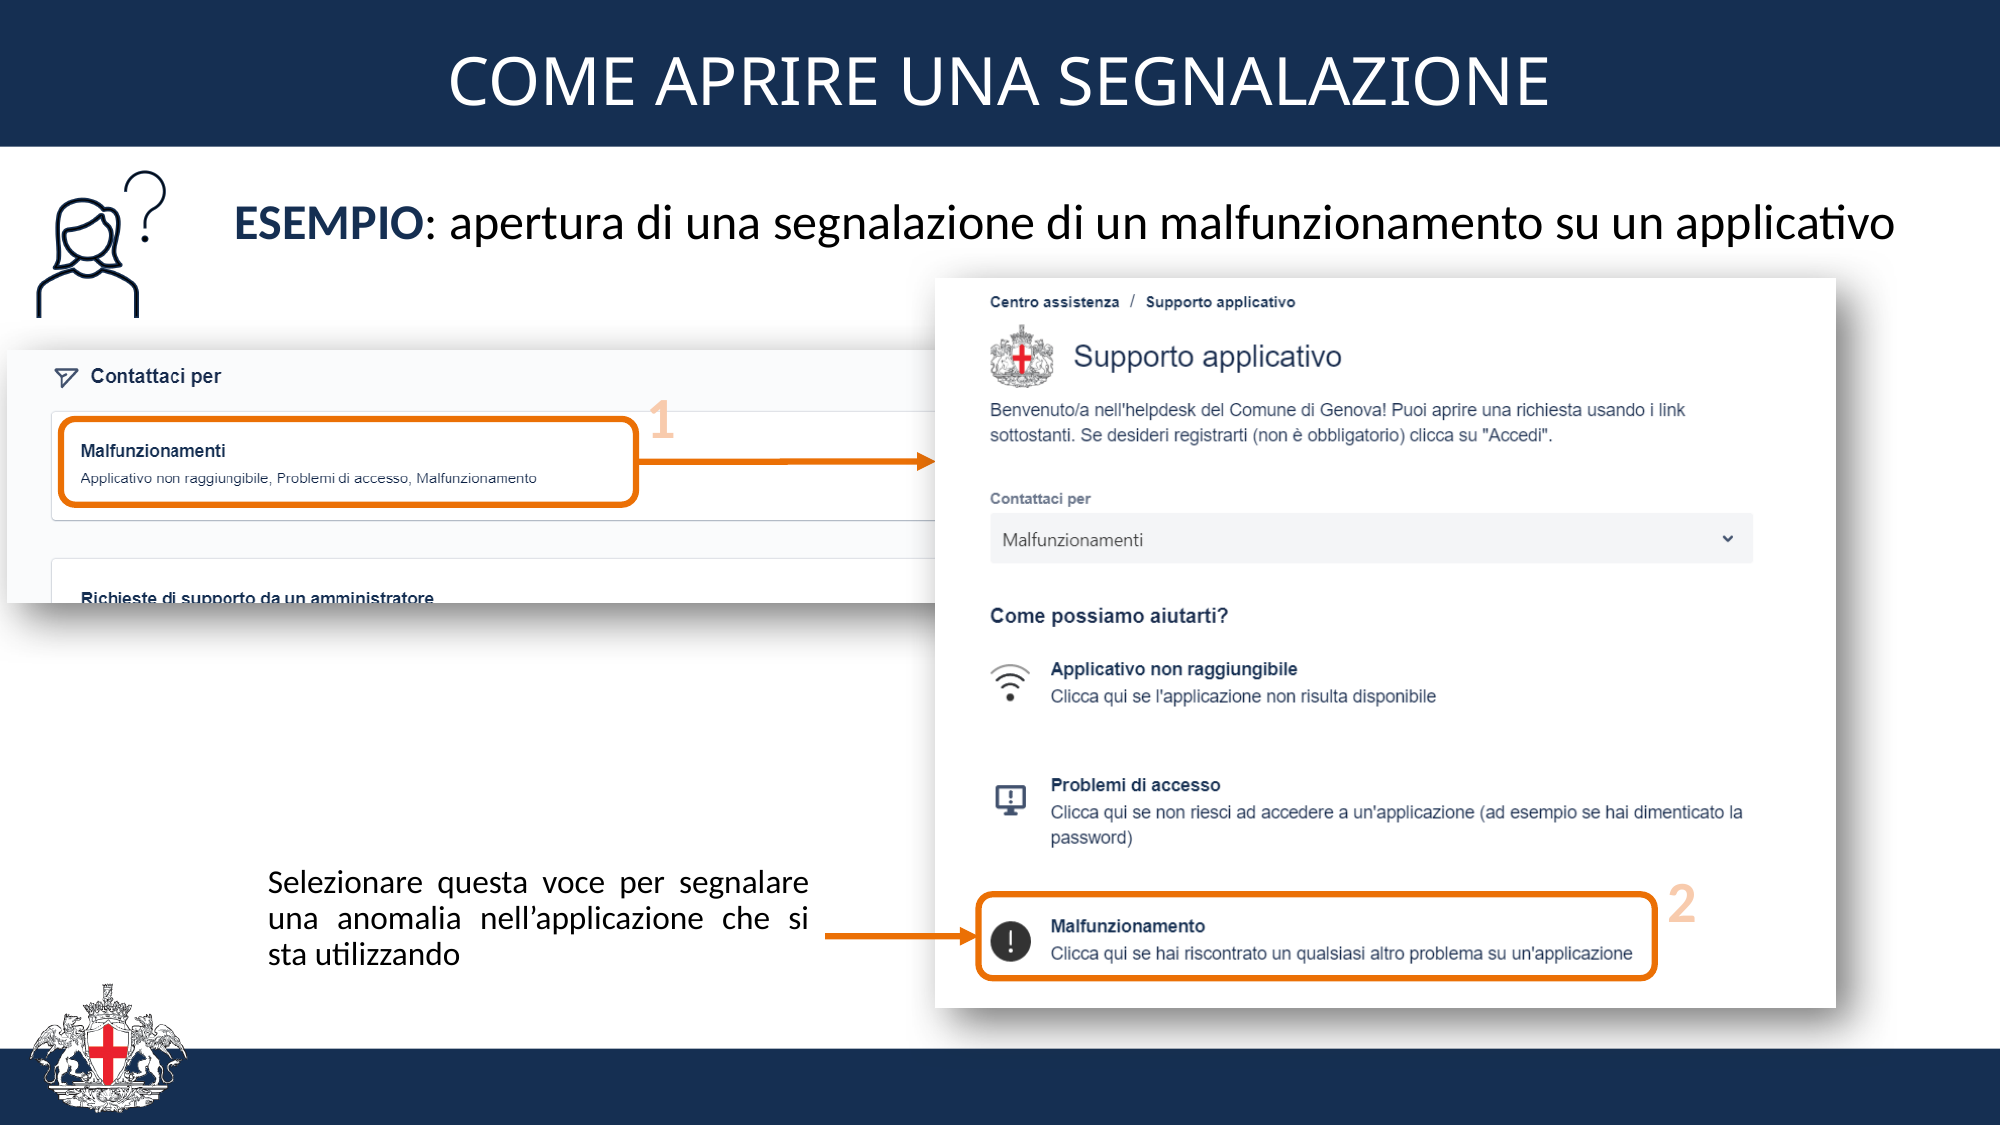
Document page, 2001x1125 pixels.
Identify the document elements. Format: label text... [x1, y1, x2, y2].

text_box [12, 159, 193, 339]
picture [20, 983, 195, 1113]
text_box ESEMPIO: apertura di una segnalazione di un malfunzionamento su un applicativo [219, 188, 1923, 313]
text_box COME APRIRE UNA SEGNALAZIONE [0, 31, 2000, 127]
picture [7, 278, 1836, 1009]
text_box Selezionare questa voce per segnalare una anomalia nell’applicazione che si sta utilizzando [252, 857, 826, 1016]
